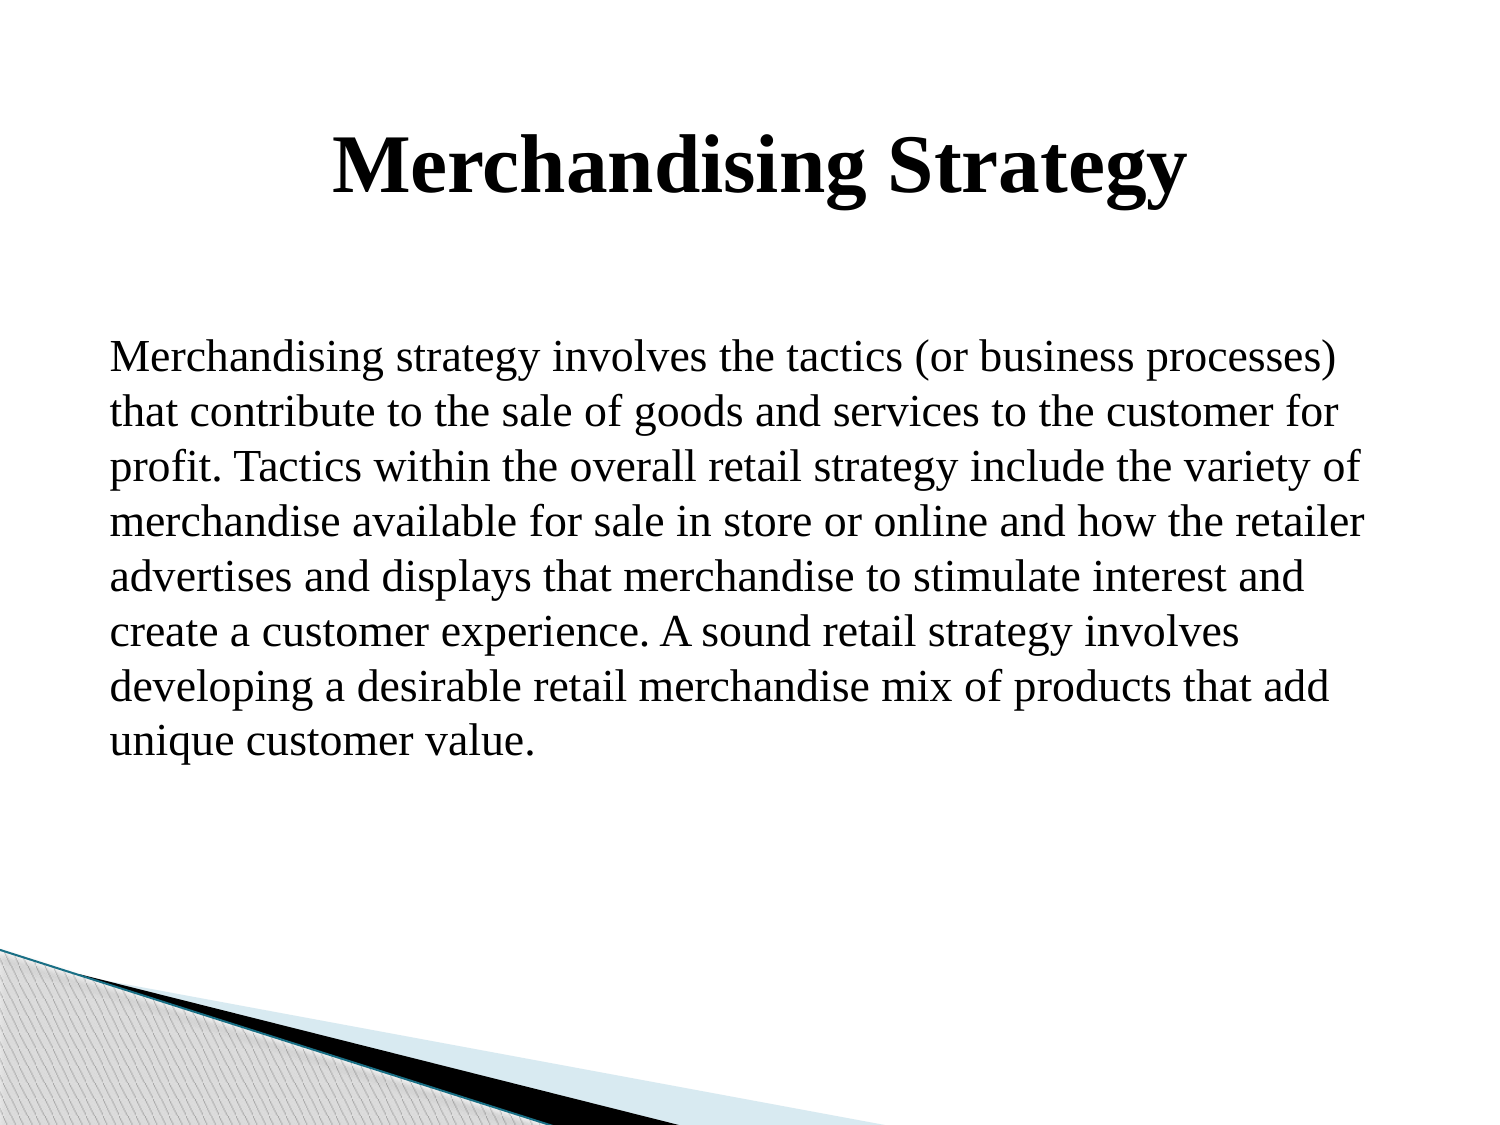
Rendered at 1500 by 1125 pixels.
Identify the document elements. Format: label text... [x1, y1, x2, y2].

list Merchandising Strategy Merchandising strategy involves the tactics (or business processes) that contribute to the sale of goods and services to the customer for profit. Tactics within the overall retail strategy include the variety of merchandise available for sale in store or online and how the retailer advertises and displays that merchandise to stimulate interest and create a customer experience. A sound retail strategy involves developing a desirable retail merchandise mix of products that add unique customer value. [76, 101, 1427, 953]
